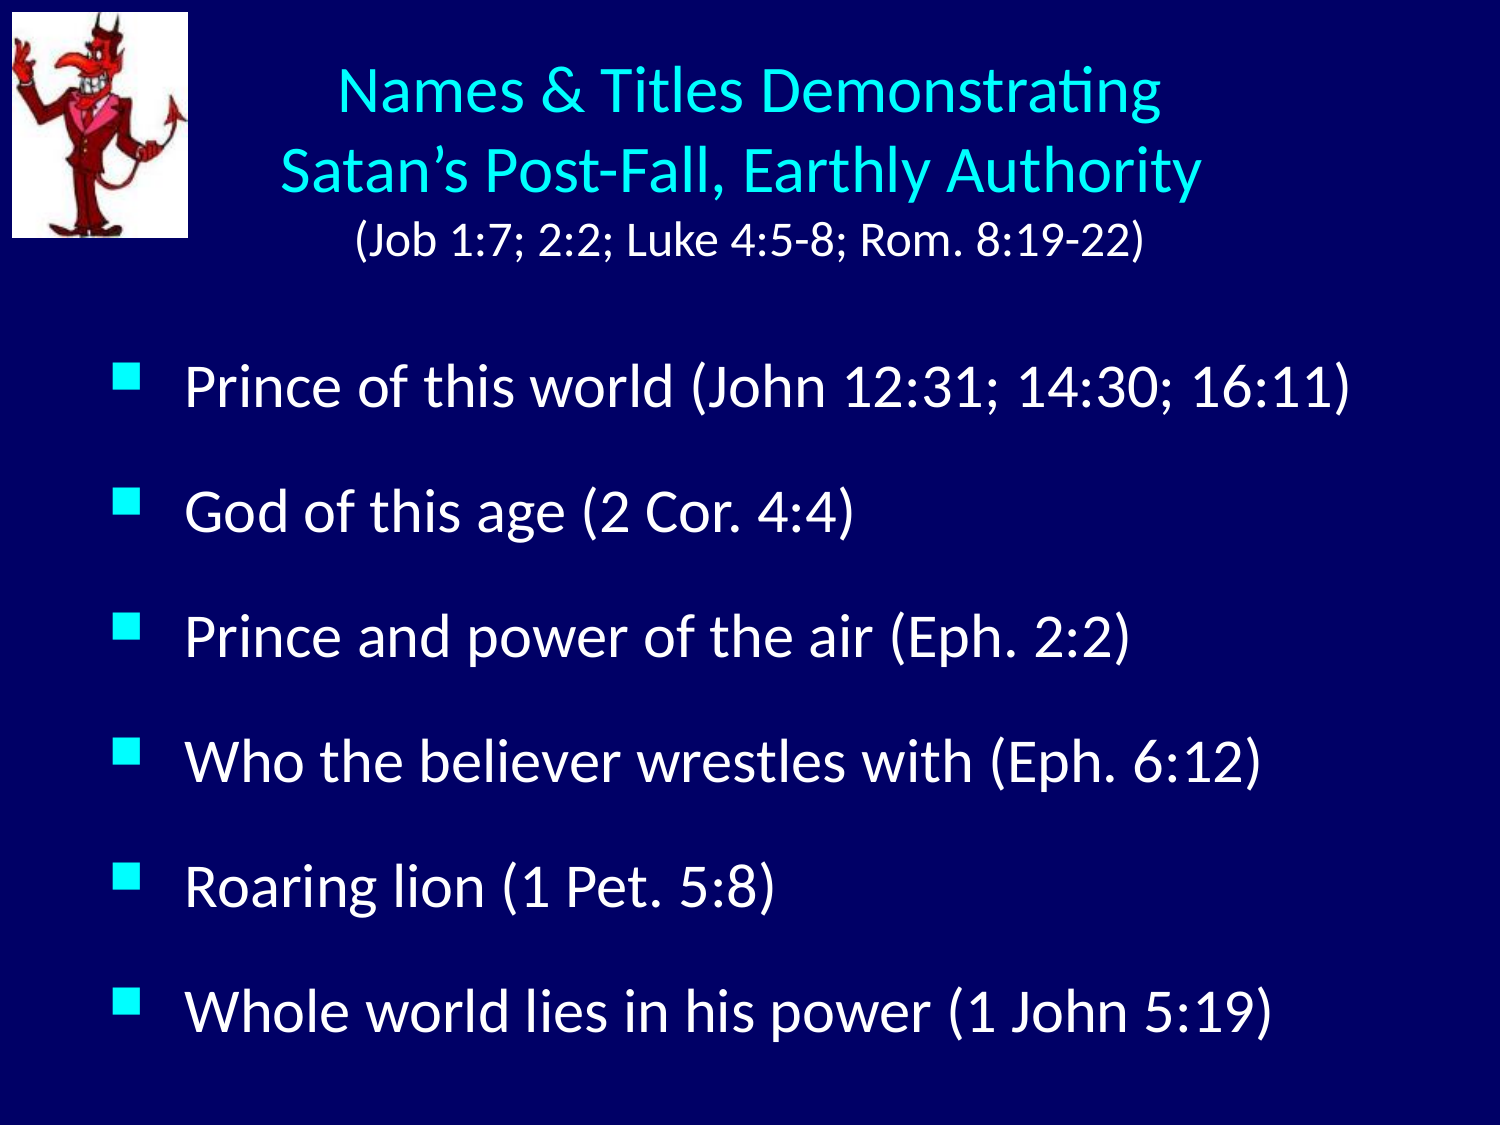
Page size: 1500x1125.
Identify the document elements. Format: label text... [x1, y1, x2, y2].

list Prince of this world (John 12:31; 14:30; 16:11) God of this age (2 Cor. 4:4) Prince and power of the air (Eph. 2:2) Who the believer wrestles with (Eph. 6:12) Roaring lion (1 Pet. 5:8) Whole world lies in his power (1 John 5:19) [93, 337, 1407, 1088]
title Names & Titles Demonstrating Satan’s Post-Fall, Earthly Authority (Job 1:7; 2:2; Luke 4:5-8; Rom. 8:19-22) [255, 37, 1244, 276]
picture [12, 12, 188, 238]
